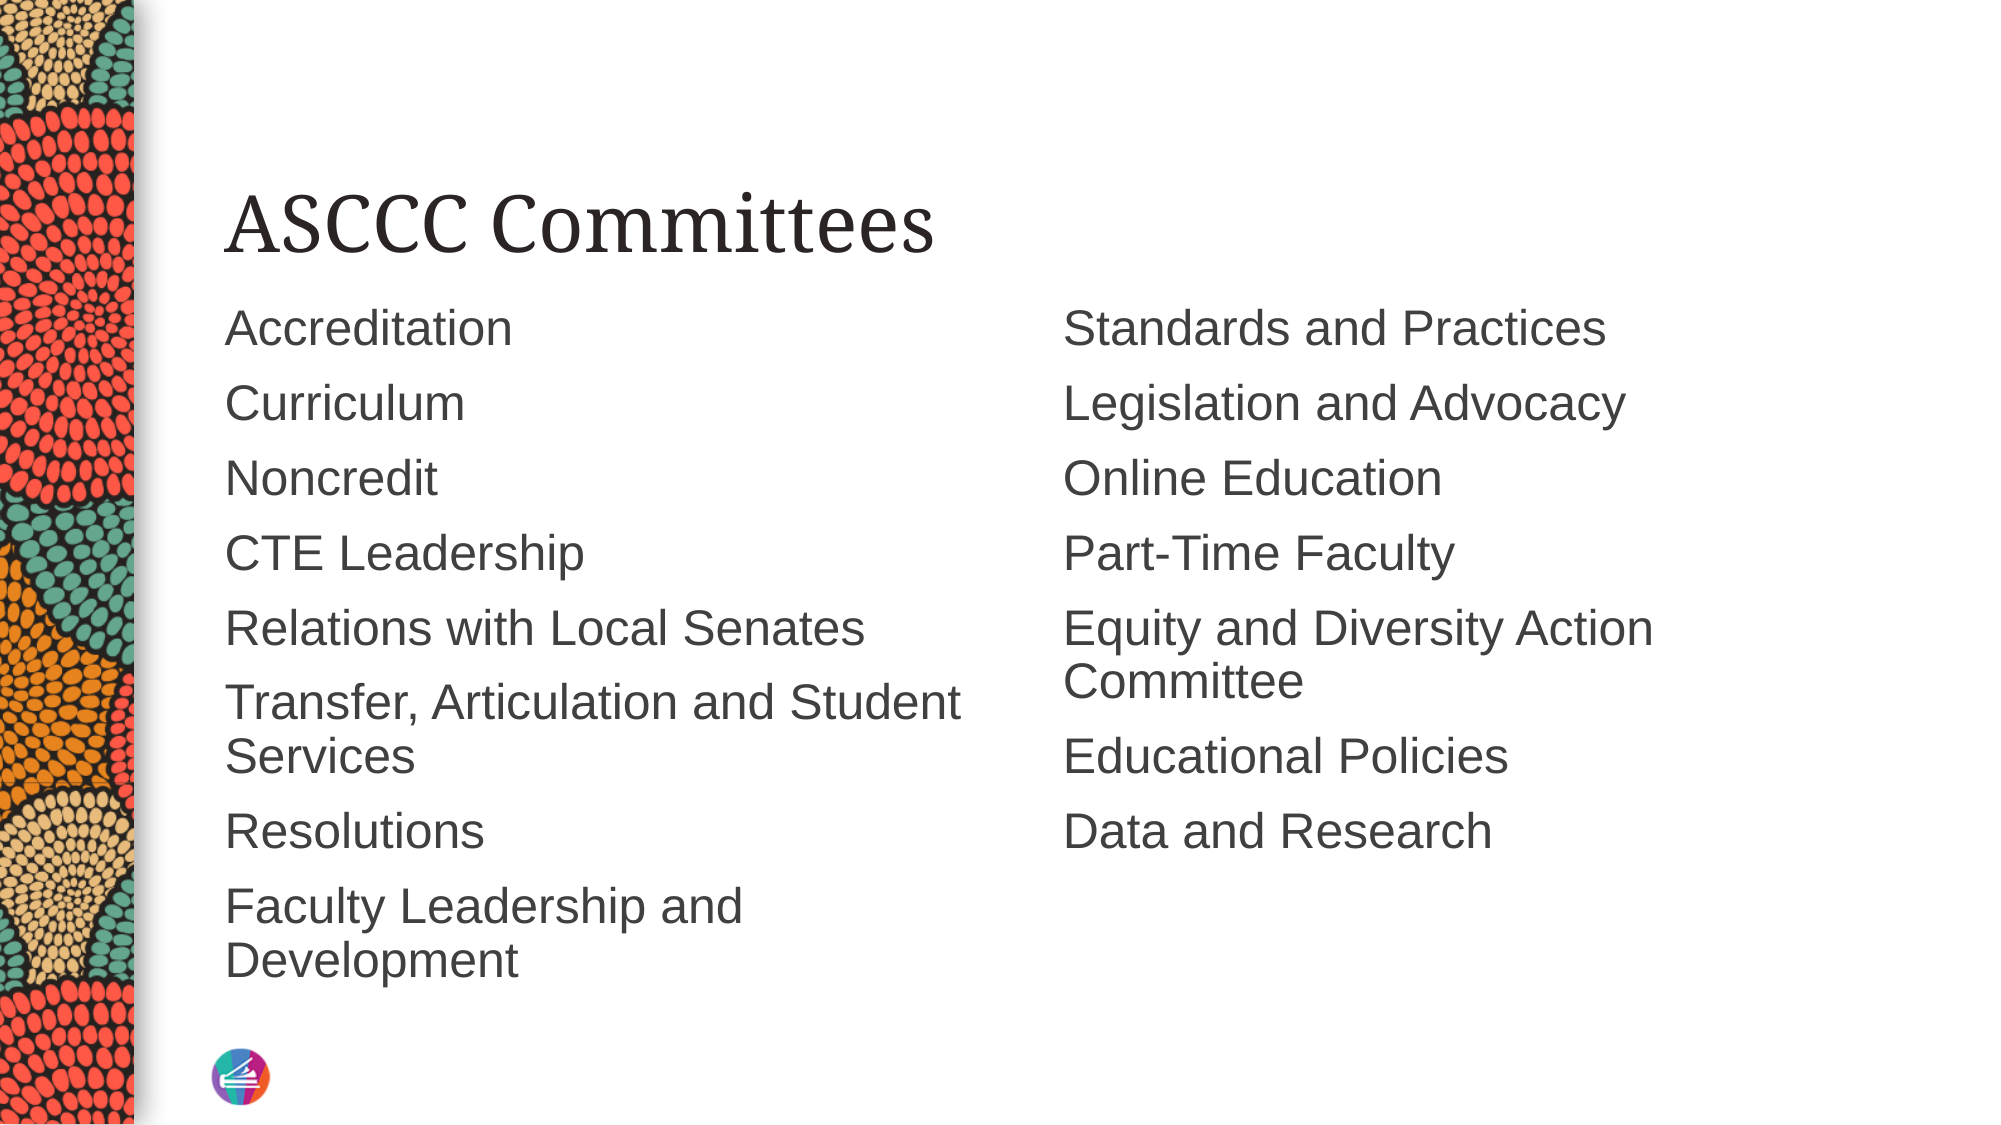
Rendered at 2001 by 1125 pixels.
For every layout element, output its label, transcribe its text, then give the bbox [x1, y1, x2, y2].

title ASCCC Committees [209, 59, 1858, 278]
picture [209, 1046, 272, 1108]
picture [0, 0, 134, 1124]
list Standards and Practices Legislation and Advocacy Online Education Part-Time Faculty Equity and Diversity Action Committee Educational Policies Data and Research [1047, 294, 1860, 1016]
list Accreditation Curriculum Noncredit CTE Leadership Relations with Local Senates Transfer, Articulation and Student Services Resolutions Faculty Leadership and Development [209, 294, 1018, 1016]
